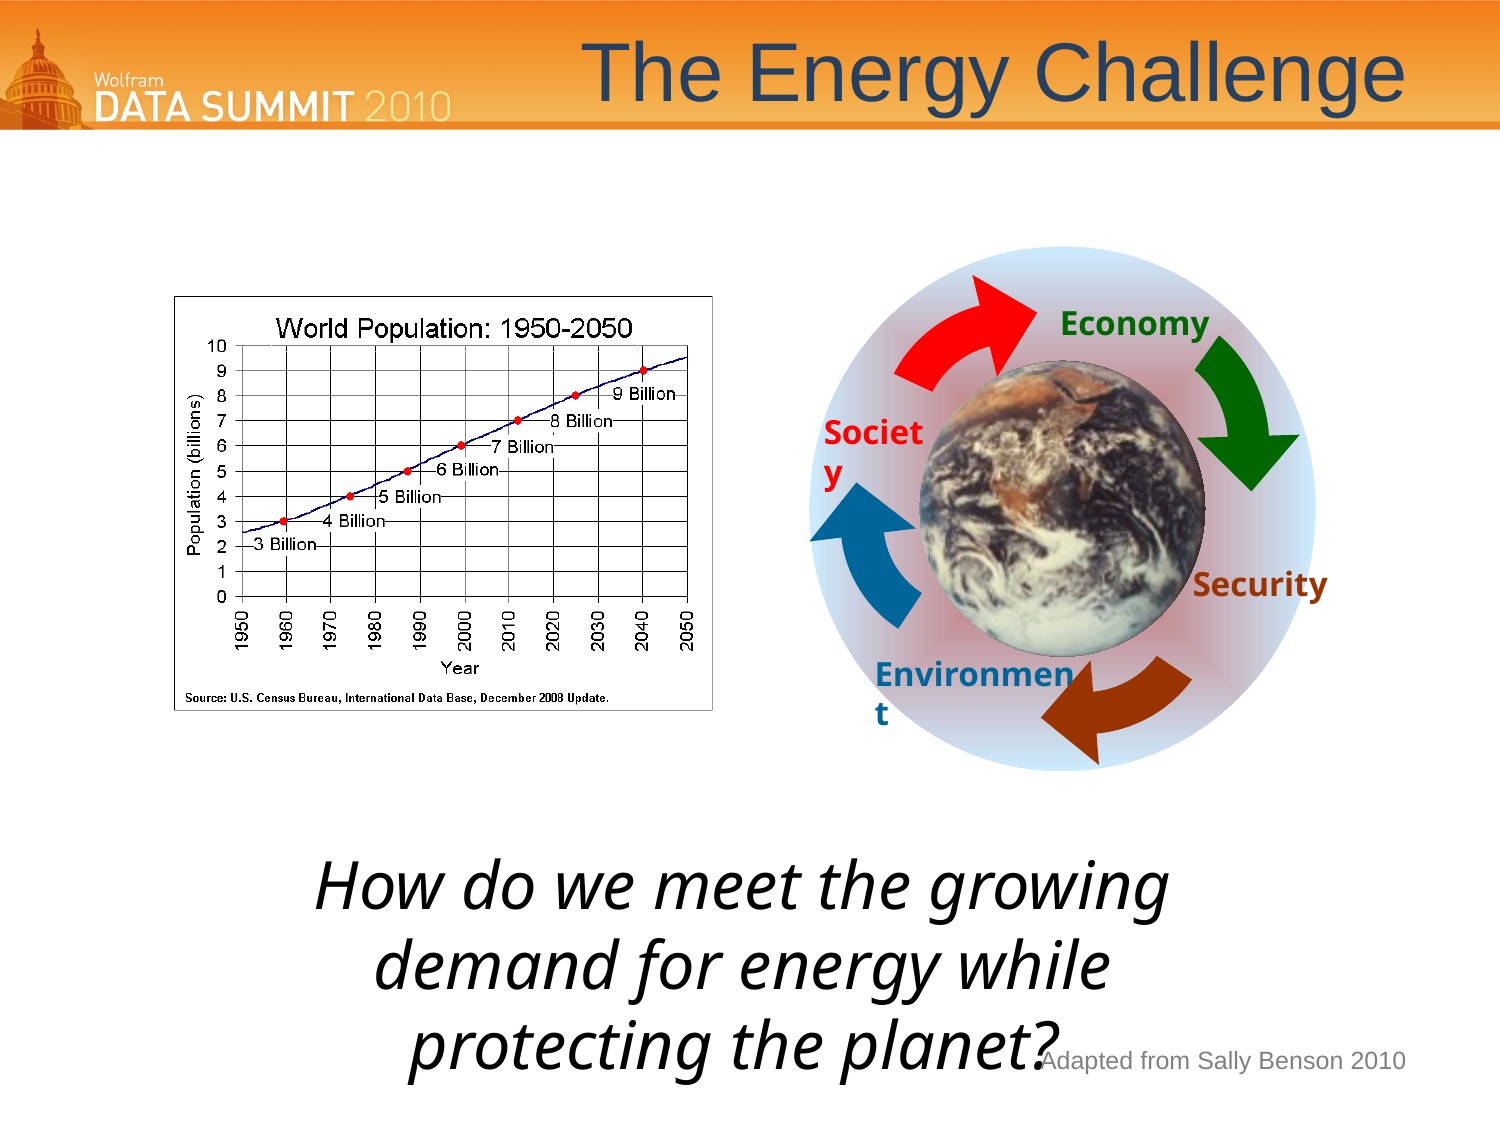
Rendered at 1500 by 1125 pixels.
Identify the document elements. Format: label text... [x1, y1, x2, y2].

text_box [808, 246, 1356, 772]
title The Energy Challenge [565, 10, 1500, 107]
text_box Adapted from Sally Benson 2010 [1025, 1037, 1464, 1083]
text_box How do we meet the growing demand for energy while protecting the planet? [213, 835, 1273, 1091]
picture [0, 0, 1500, 155]
picture [174, 296, 713, 711]
